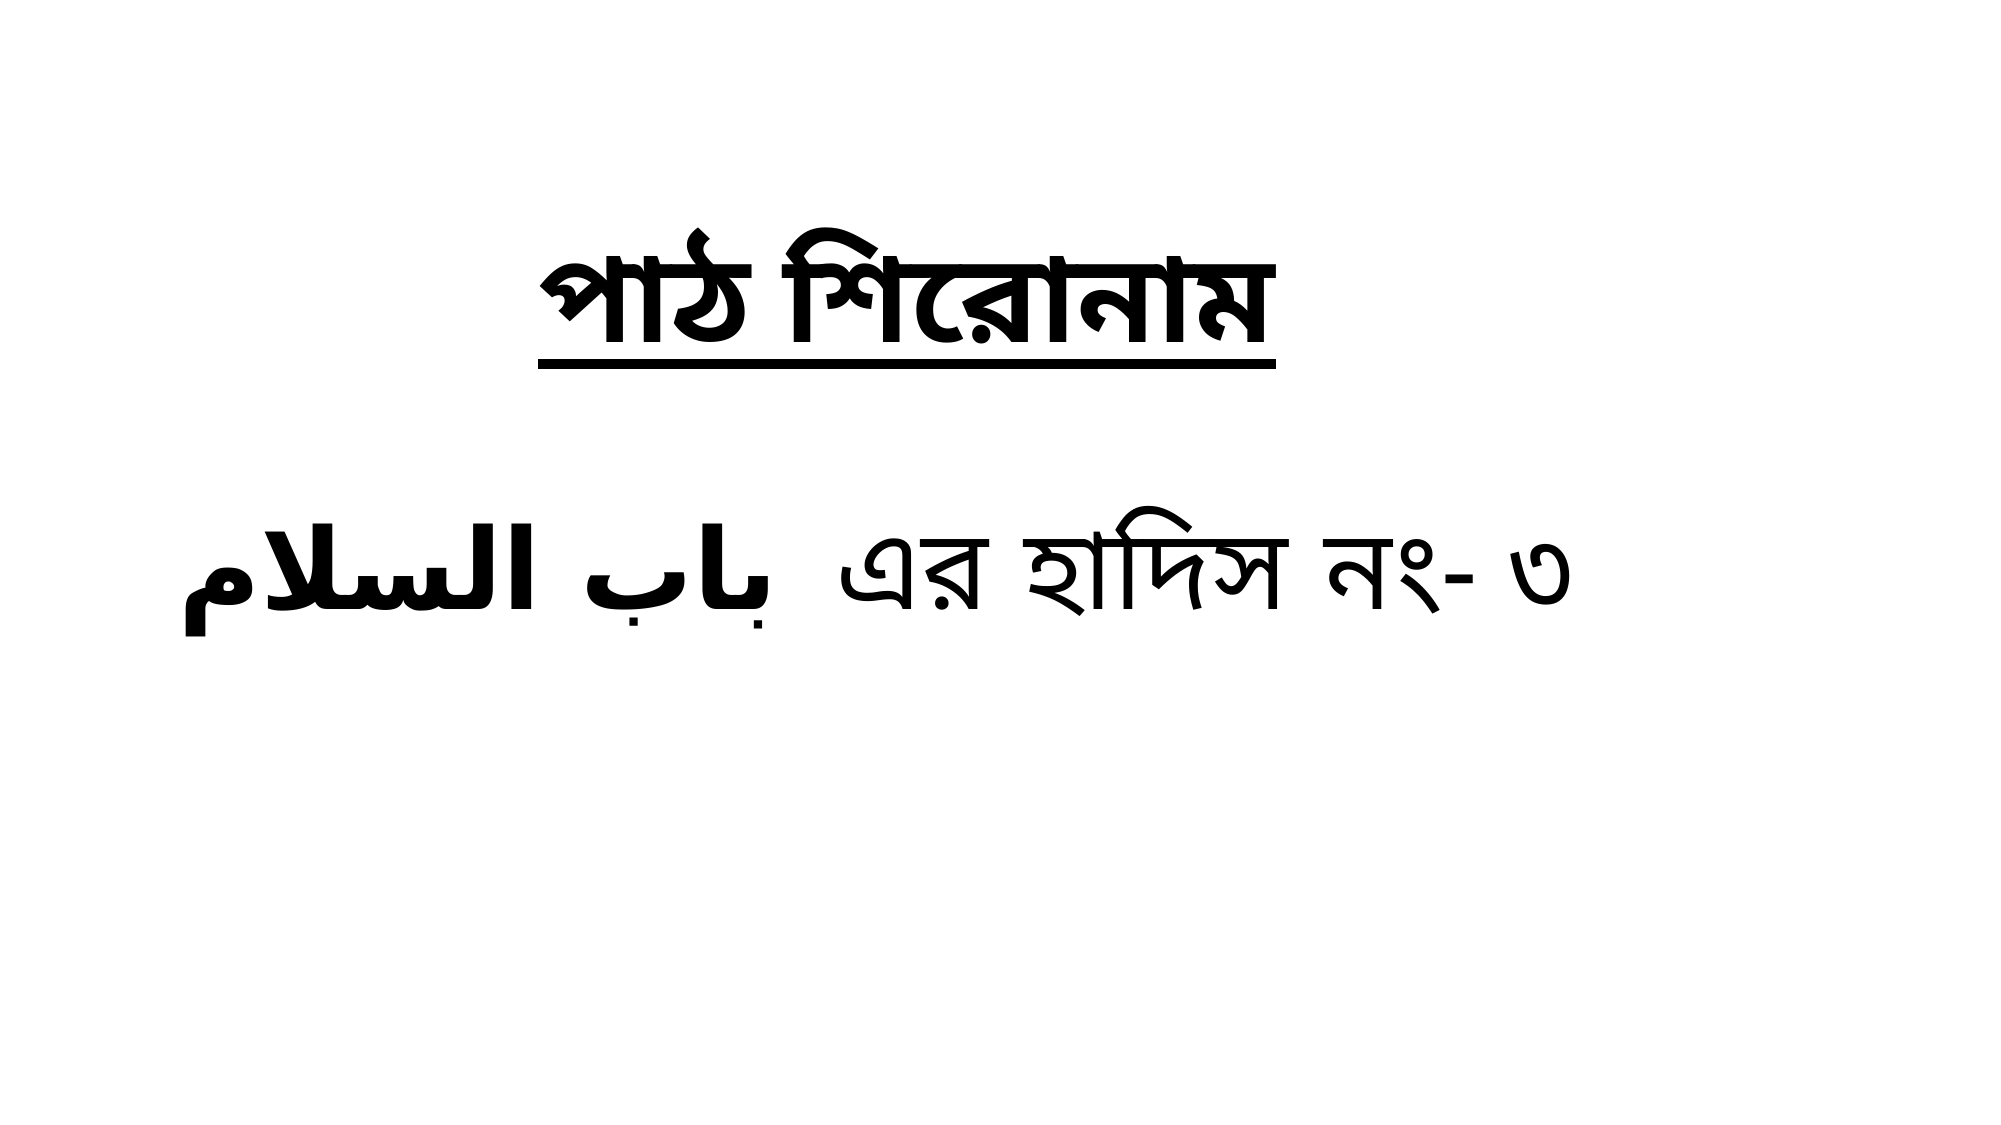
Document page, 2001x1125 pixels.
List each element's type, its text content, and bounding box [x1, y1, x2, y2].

text_box পাঠ শিরোনাম [406, 210, 1408, 376]
text_box باب السلام এর হাদিস নং- ৩ [163, 452, 1805, 647]
